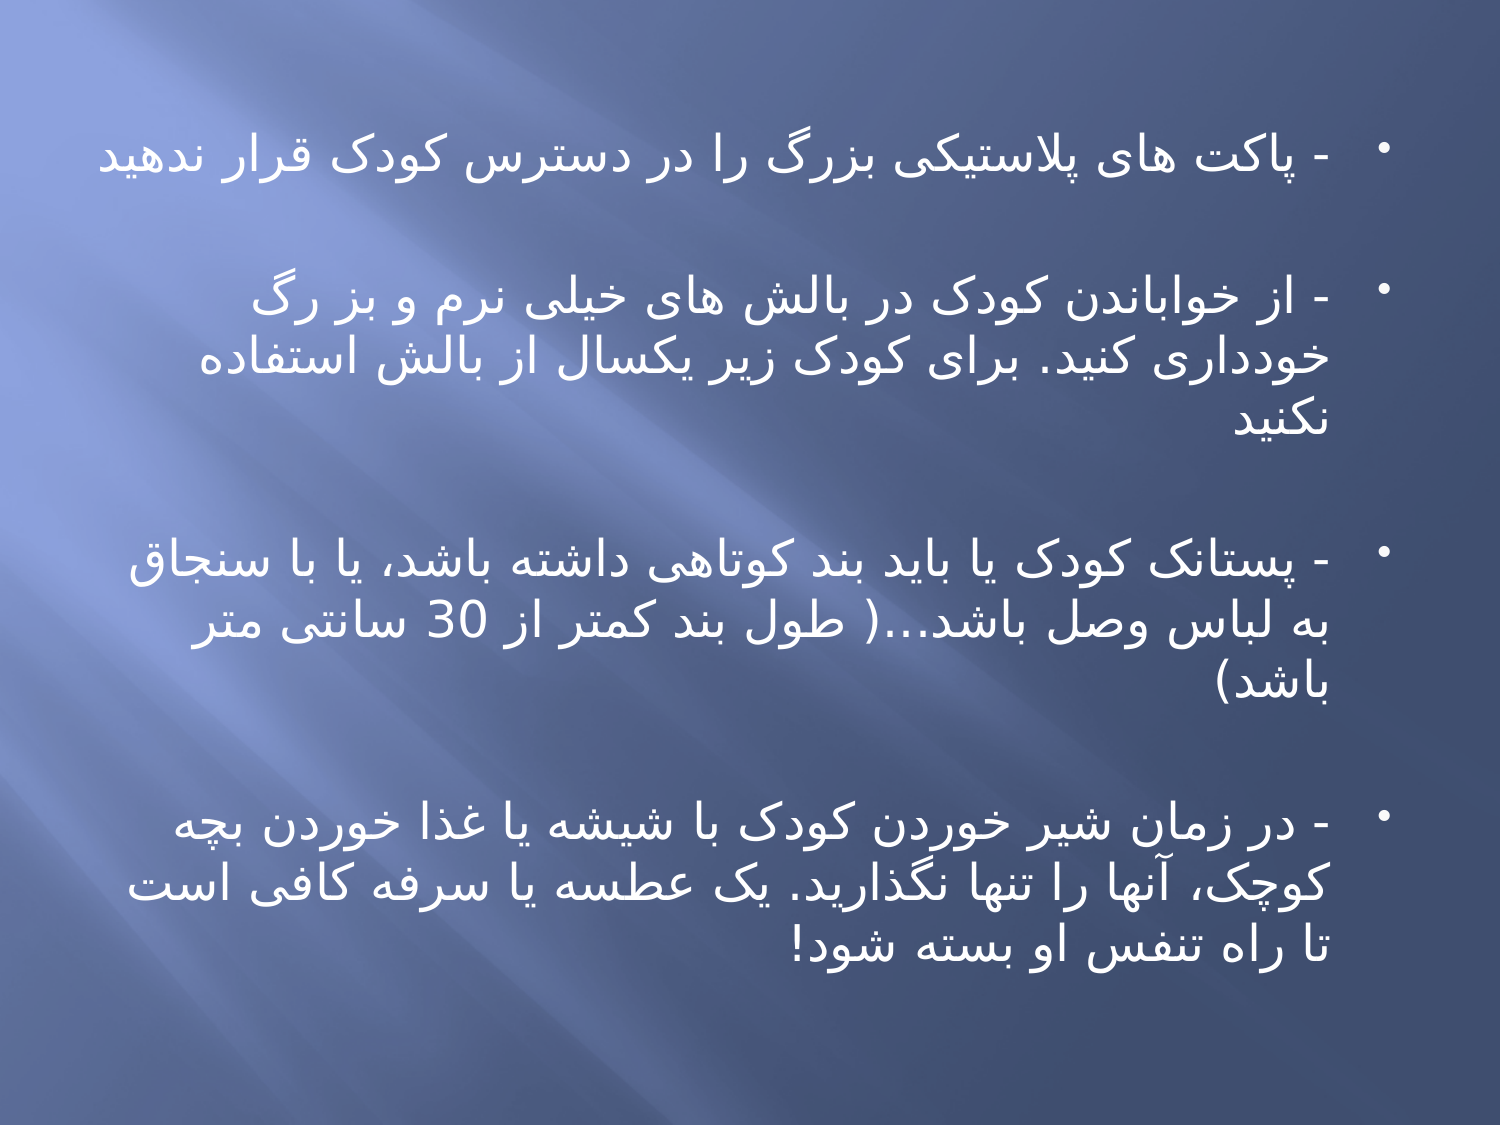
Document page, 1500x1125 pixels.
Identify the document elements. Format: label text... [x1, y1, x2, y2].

list - پاکت های پلاستیکی بزرگ را در دسترس کودک قرار ندهید - از خواباندن کودک در بالش های خیلی نرم و بز رگ خودداری کنید. برای کودک زیر یکسال از بالش استفاده نکنید - پستانک کودک یا باید بند کوتاهی داشته باشد، یا با سنجاق به لباس وصل باشد...( طول بند کمتر از 30 سانتی متر باشد) - در زمان شیر خوردن کودک با شیشه یا غذا خوردن بچه کوچک، آنها را تنها نگذارید. یک عطسه یا سرفه کافی است تا راه تنفس او بسته شود! [75, 113, 1425, 1000]
title [75, 45, 1425, 113]
